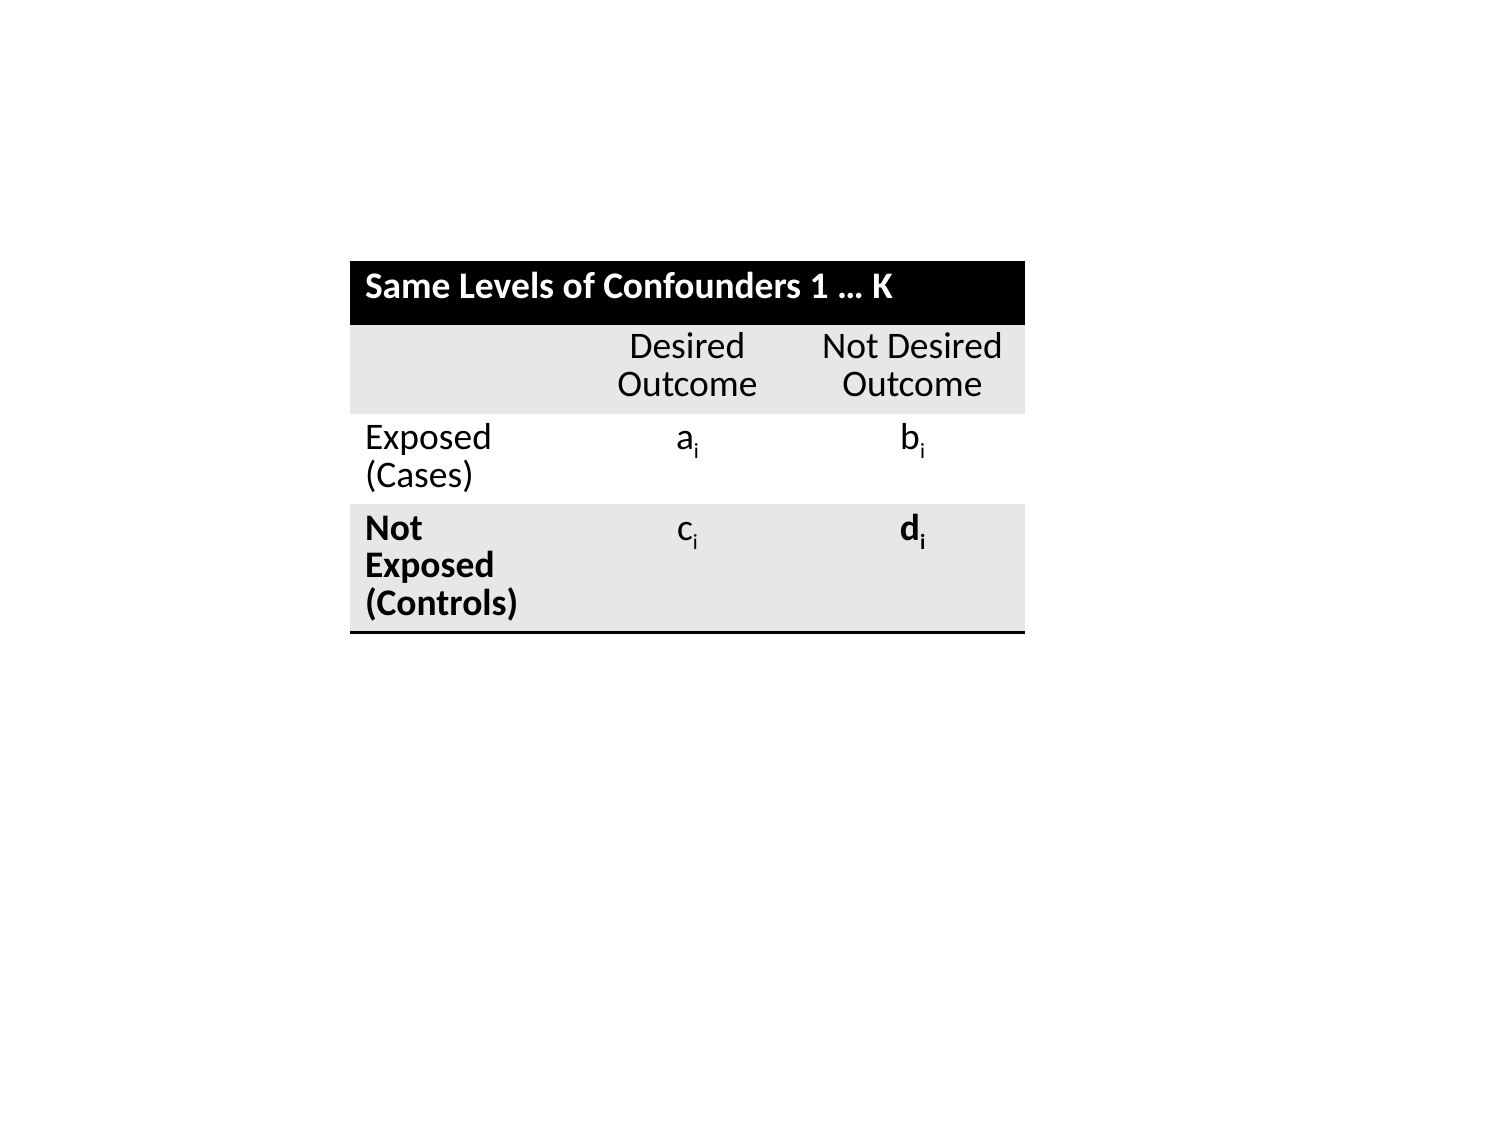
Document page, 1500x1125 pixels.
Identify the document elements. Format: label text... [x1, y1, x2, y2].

table_cell di [800, 504, 1025, 631]
table_cell [350, 325, 575, 414]
table_cell ai [575, 414, 800, 504]
table_cell Desired Outcome [575, 325, 800, 414]
table_cell bi [800, 414, 1025, 504]
table_cell ci [575, 504, 800, 631]
table_cell Exposed (Cases) [350, 414, 575, 504]
table_header Same Levels of Confounders 1 … K [350, 264, 1025, 322]
table_cell Not Desired Outcome [800, 325, 1025, 414]
table_cell Not Exposed (Controls) [350, 504, 575, 631]
